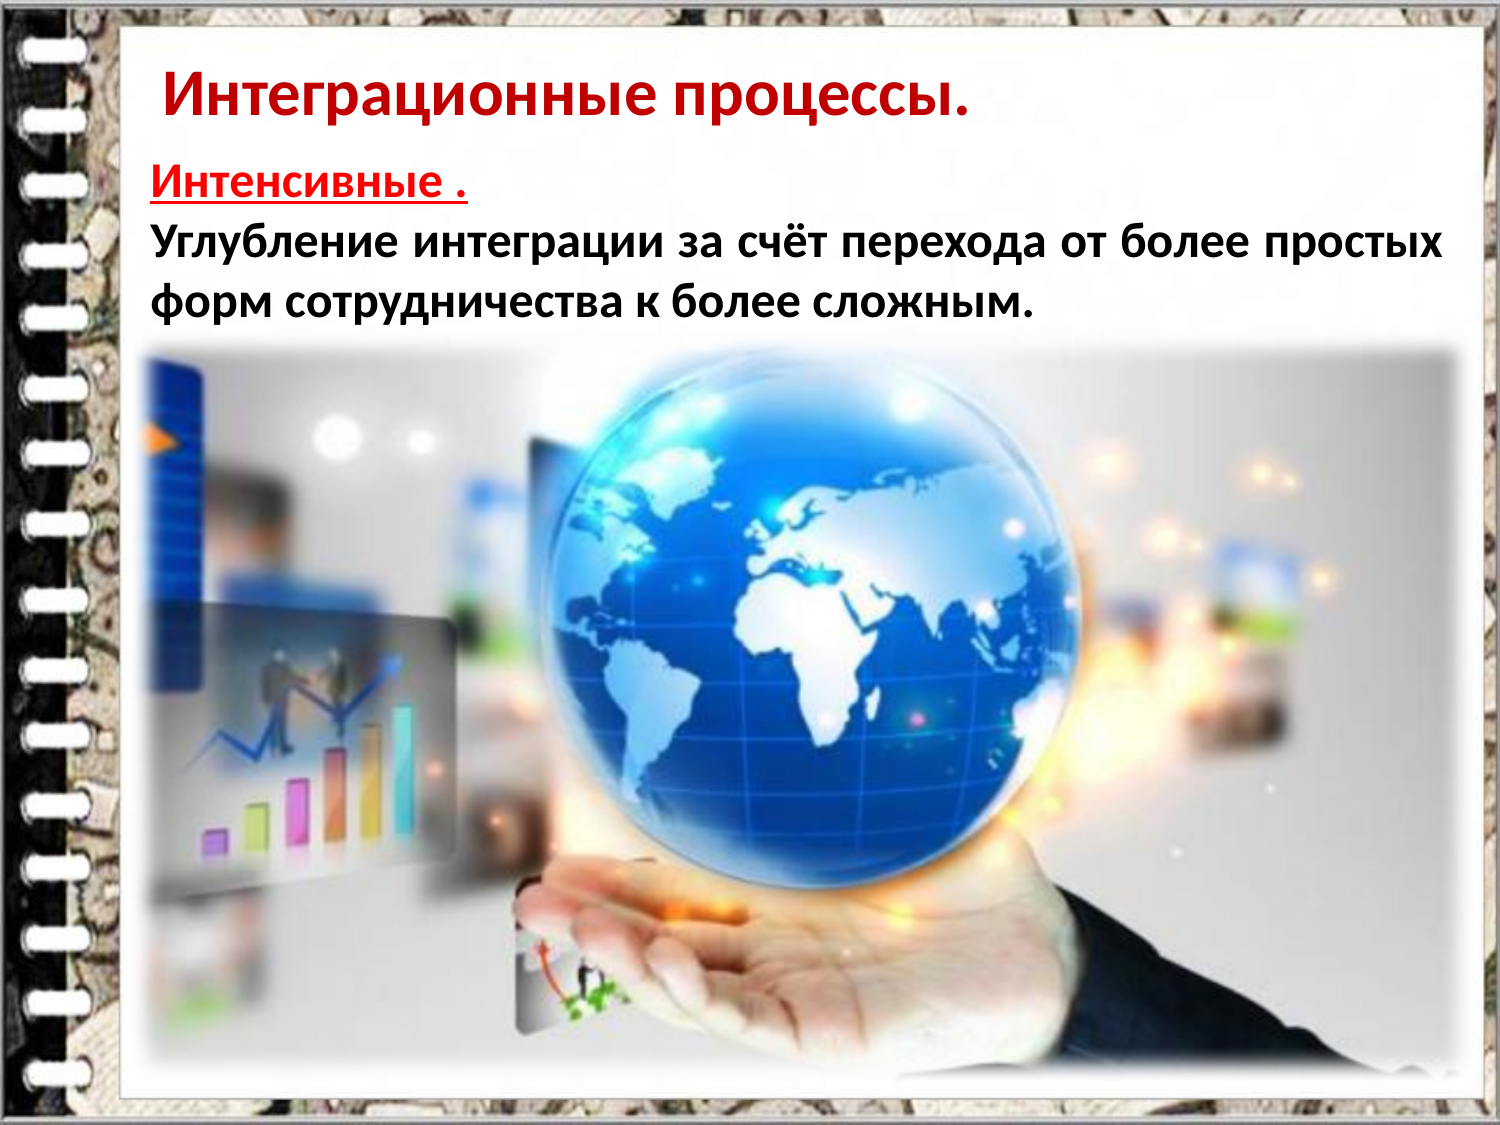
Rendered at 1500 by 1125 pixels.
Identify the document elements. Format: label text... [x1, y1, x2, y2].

text_box Интенсивные . Углубление интеграции за счёт перехода от более простых форм сотрудничества к более сложным. [135, 139, 1459, 329]
text_box Интеграционные процессы. [147, 41, 1471, 136]
picture [0, 0, 1500, 1125]
